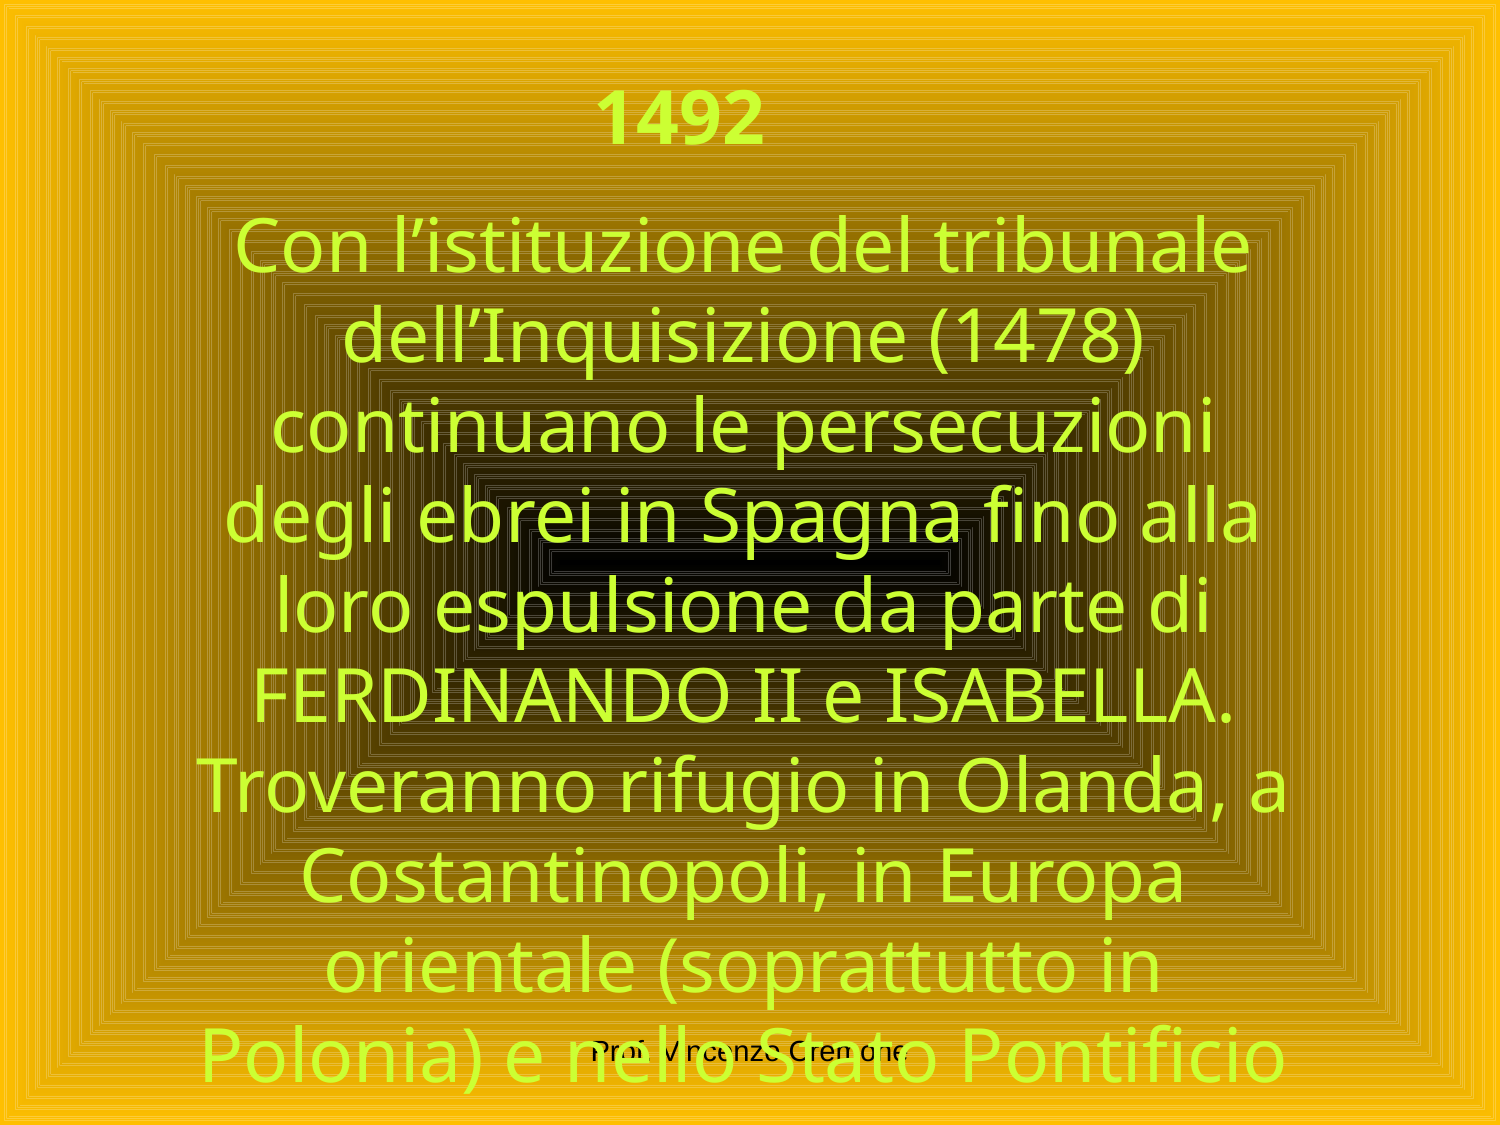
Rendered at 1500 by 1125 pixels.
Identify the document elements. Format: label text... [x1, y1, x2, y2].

text_box 1492 Con l’istituzione del tribunale dell’Inquisizione (1478) continuano le persecuzioni degli ebrei in Spagna fino alla loro espulsione da parte di FERDINANDO II e ISABELLA. Troveranno rifugio in Olanda, a Costantinopoli, in Europa orientale (soprattutto in Polonia) e nello Stato Pontificio [174, 62, 1313, 1105]
